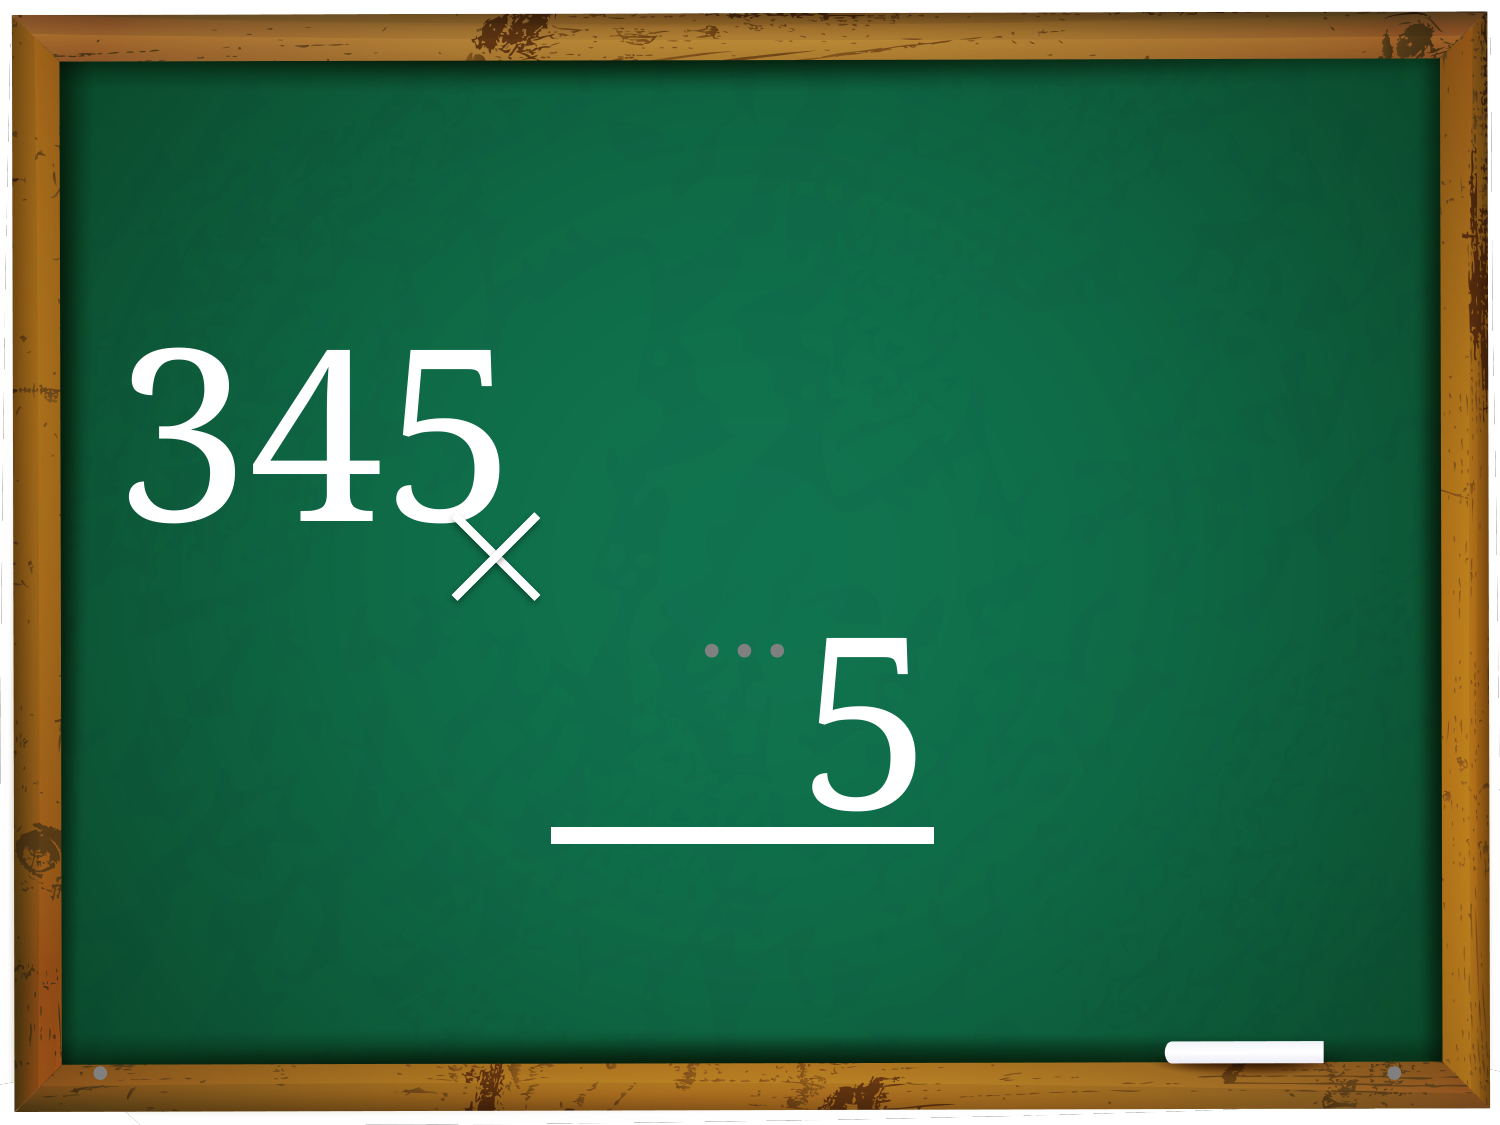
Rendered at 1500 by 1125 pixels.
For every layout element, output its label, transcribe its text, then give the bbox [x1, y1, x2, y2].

title 345 5 [100, 78, 1376, 865]
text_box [454, 514, 538, 599]
picture [0, 0, 1500, 1125]
